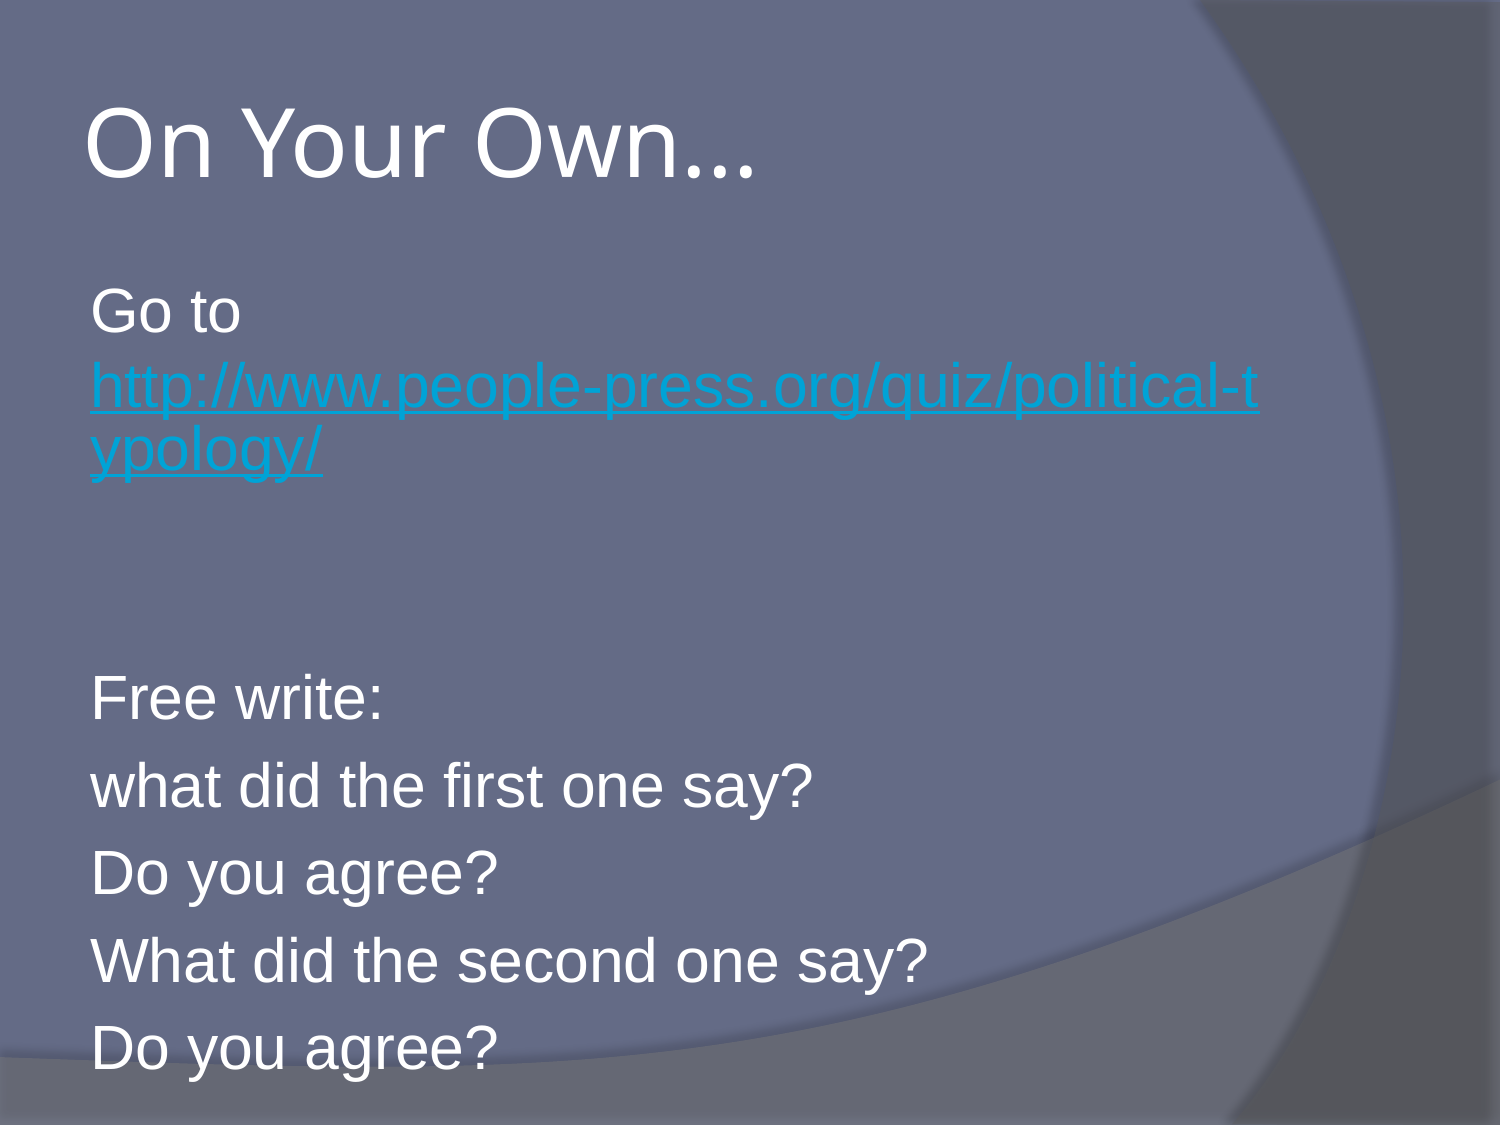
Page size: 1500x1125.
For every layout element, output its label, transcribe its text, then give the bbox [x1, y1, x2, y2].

title On Your Own... [75, 45, 1300, 233]
list Go to http://www.people-press.org/quiz/political-typology/ Free write: what did the first one say? Do you agree? What did the second one say? Do you agree? [75, 262, 1300, 1005]
